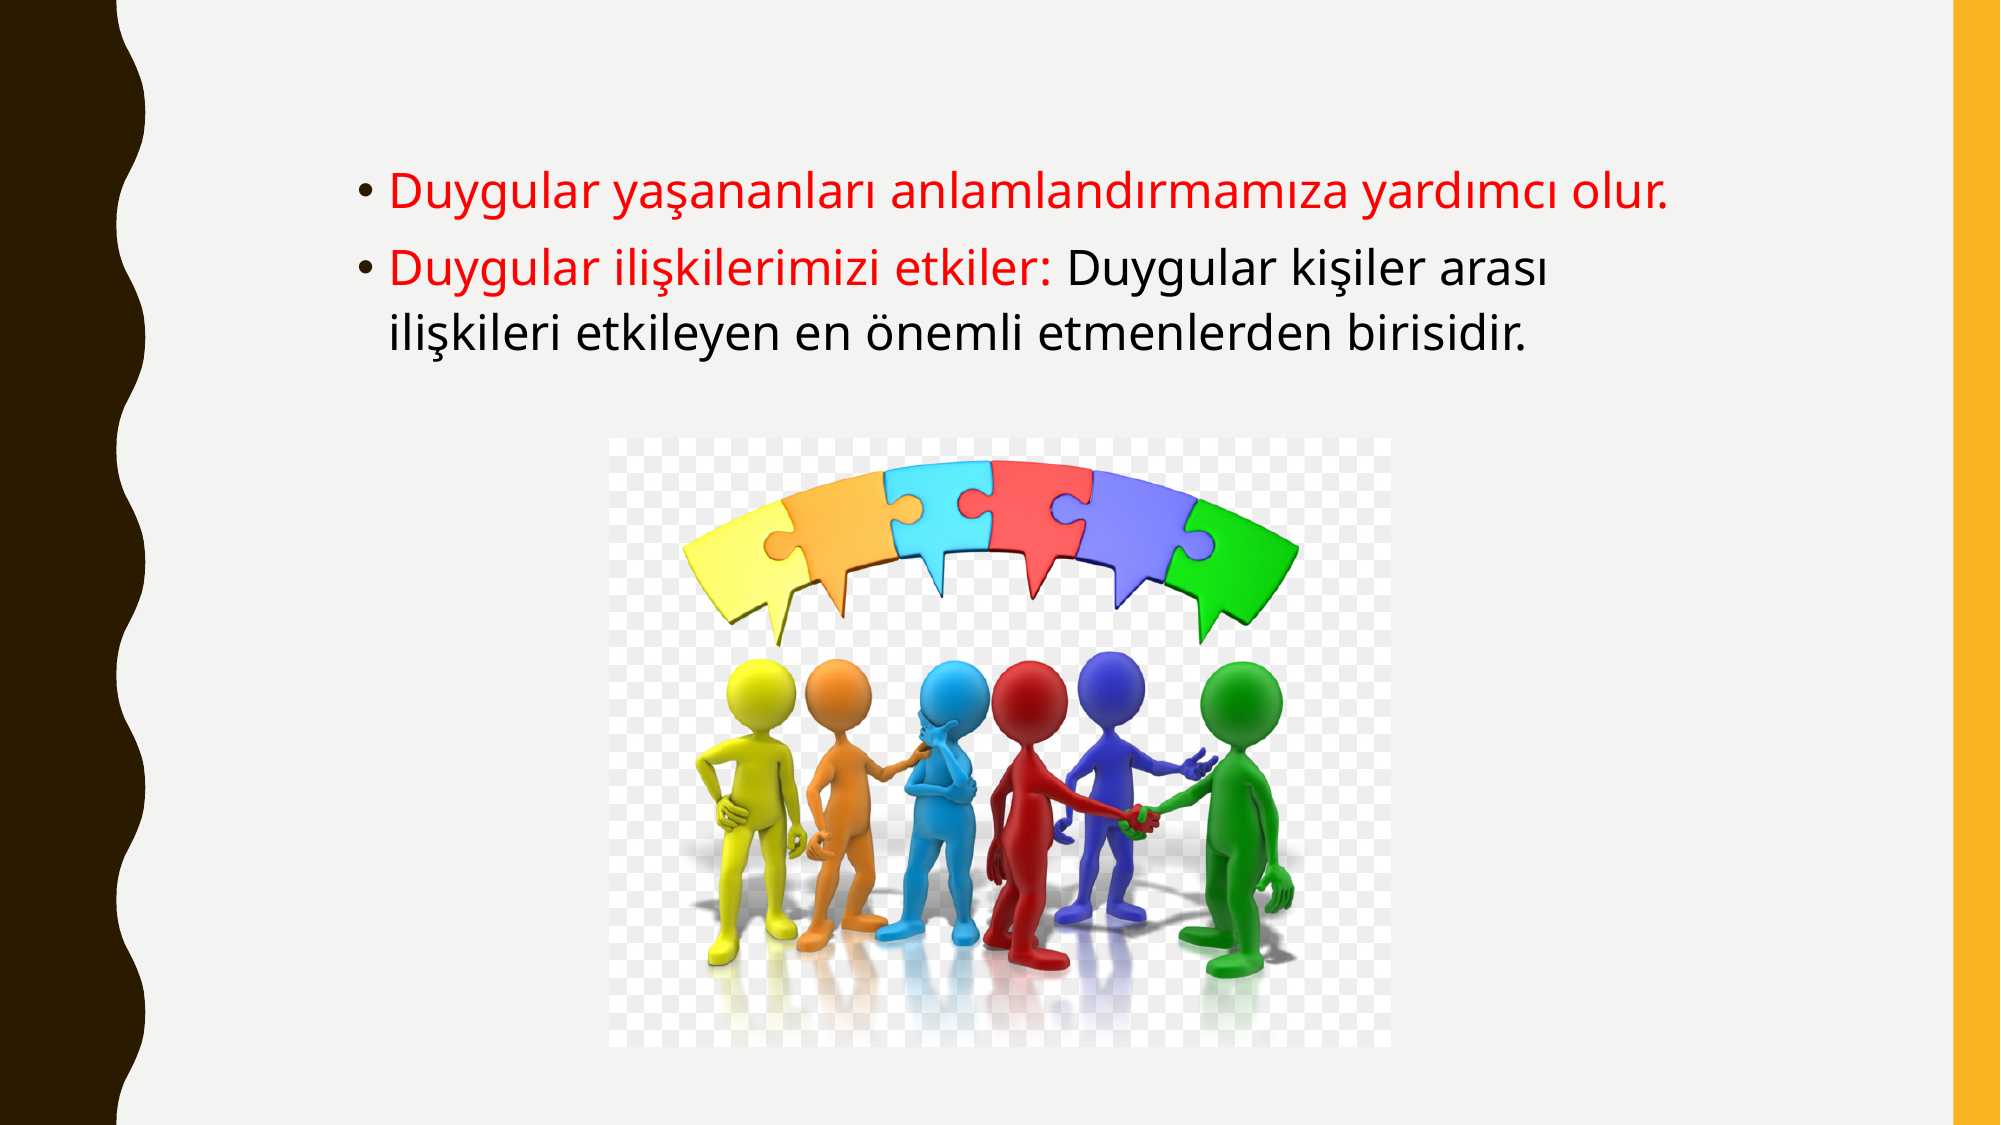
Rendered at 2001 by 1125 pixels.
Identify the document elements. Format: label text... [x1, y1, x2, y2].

picture [609, 438, 1391, 1047]
list Duygular yaşananları anlamlandırmamıza yardımcı olur. Duygular ilişkilerimizi etkiler: Duygular kişiler arası ilişkileri etkileyen en önemli etmenlerden birisidir. [342, 146, 1694, 416]
